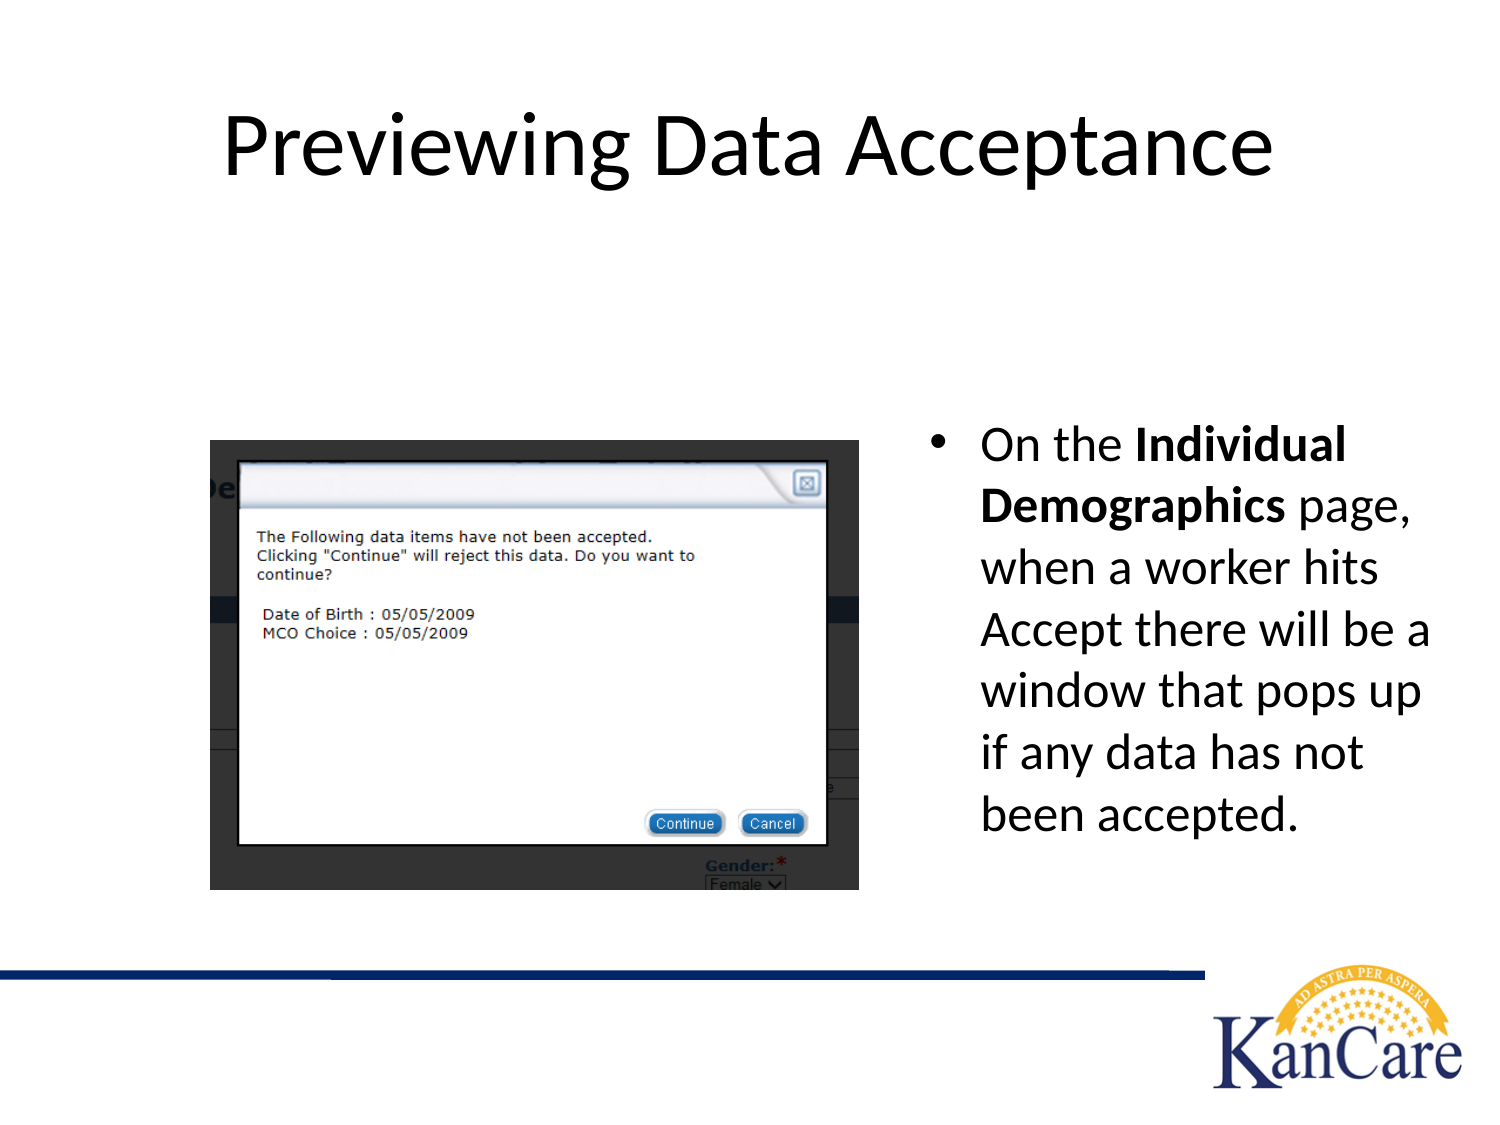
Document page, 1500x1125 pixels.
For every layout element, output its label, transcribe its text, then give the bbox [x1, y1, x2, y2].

title Previewing Data Acceptance [75, 45, 1425, 233]
picture [209, 440, 859, 890]
picture [1204, 953, 1471, 1099]
list On the Individual Demographics page, when a worker hits Accept there will be a window that pops up if any data has not been accepted. [914, 402, 1472, 855]
